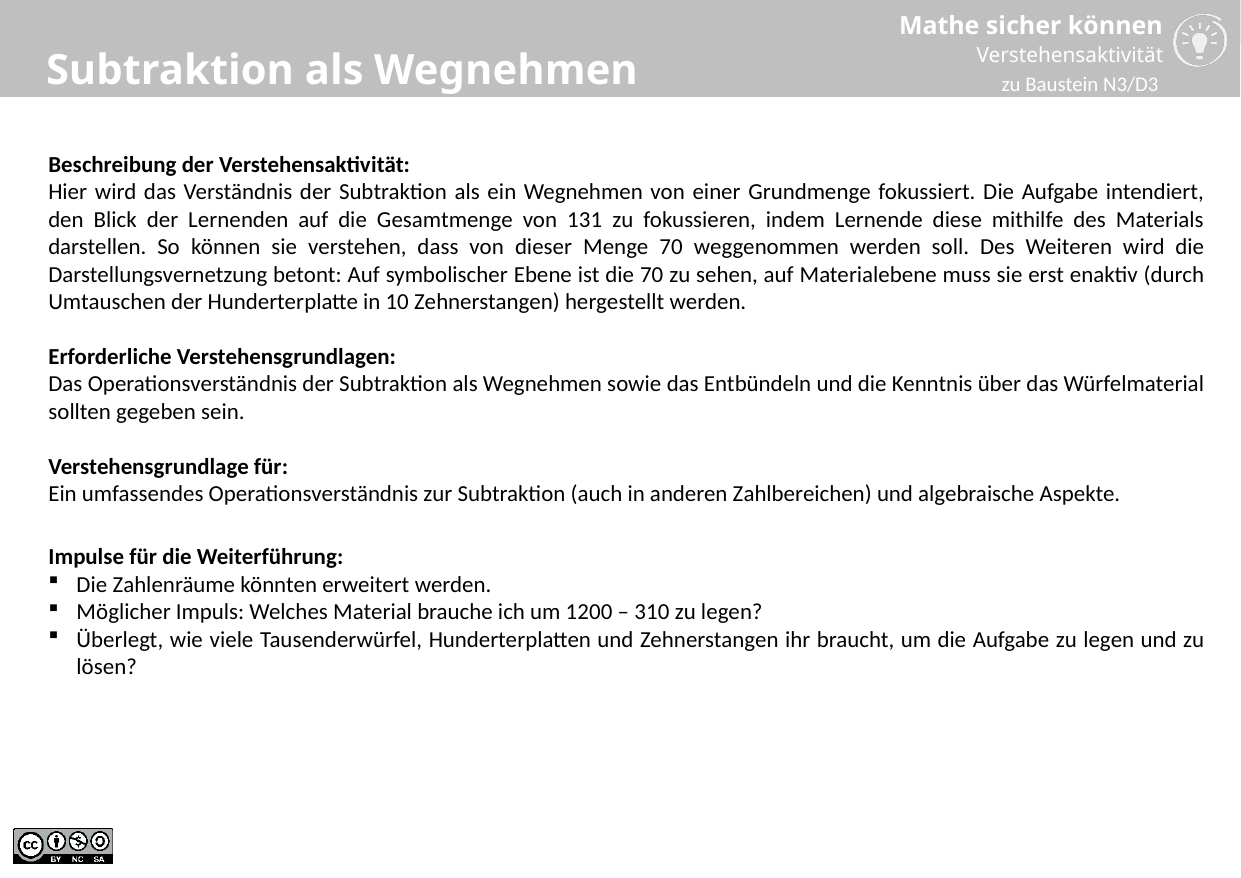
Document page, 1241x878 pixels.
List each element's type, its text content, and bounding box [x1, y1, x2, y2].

title Subtraktion als Wegnehmen [31, 38, 826, 97]
text_box Beschreibung der Verstehensaktivität: Hier wird das Verständnis der Subtraktion als ein Wegnehmen von einer Grundmenge fokussiert. Die Aufgabe intendiert, den Blick der Lernenden auf die Gesamtmenge von 131 zu fokussieren, indem Lernende diese mithilfe des Materials darstellen. So können sie verstehen, dass von dieser Menge 70 weggenommen werden soll. Des Weiteren wird die Darstellungsvernetzung betont: Auf symbolischer Ebene ist die 70 zu sehen, auf Materialebene muss sie erst enaktiv (durch Umtauschen der Hunderterplatte in 10 Zehnerstangen) hergestellt werden. Erforderliche Verstehensgrundlagen: Das Operationsverständnis der Subtraktion als Wegnehmen sowie das Entbündeln und die Kenntnis über das Würfelmaterial sollten gegeben sein. Verstehensgrundlage für: Ein umfassendes Operationsverständnis zur Subtraktion (auch in anderen Zahlbereichen) und algebraische Aspekte. Impulse für die Weiterführung: Die Zahlenräume könnten erweitert werden. Möglicher Impuls: Welches Material brauche ich um 1200 – 310 zu legen? Überlegt, wie viele Tausenderwürfel, Hunderterplatten und Zehnerstangen ihr braucht, um die Aufgabe zu legen und zu lösen? [33, 141, 1222, 687]
picture [13, 828, 113, 864]
text_box zu Baustein N3/D3 [986, 63, 1174, 104]
text_box [72, 285, 1210, 388]
text_box [229, 260, 1213, 331]
